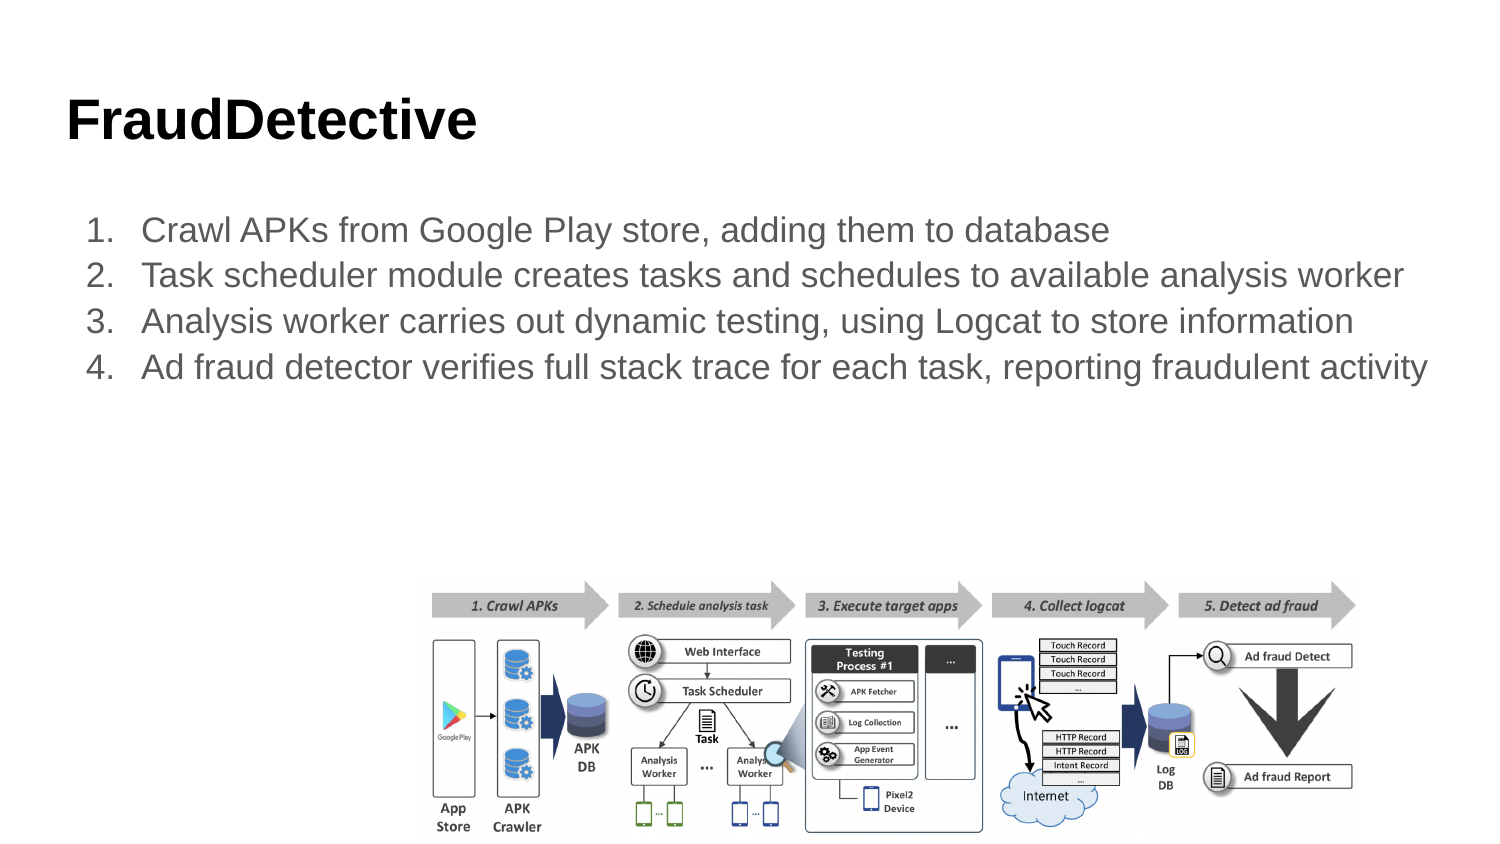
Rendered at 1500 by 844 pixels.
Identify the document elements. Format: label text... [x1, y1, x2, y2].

picture [417, 574, 1362, 835]
title FraudDetective [51, 72, 1449, 167]
list Crawl APKs from Google Play store, adding them to database Task scheduler module creates tasks and schedules to available analysis worker Analysis worker carries out dynamic testing, using Logcat to store information Ad fraud detector verifies full stack trace for each task, reporting fraudulent activity [51, 189, 1449, 750]
